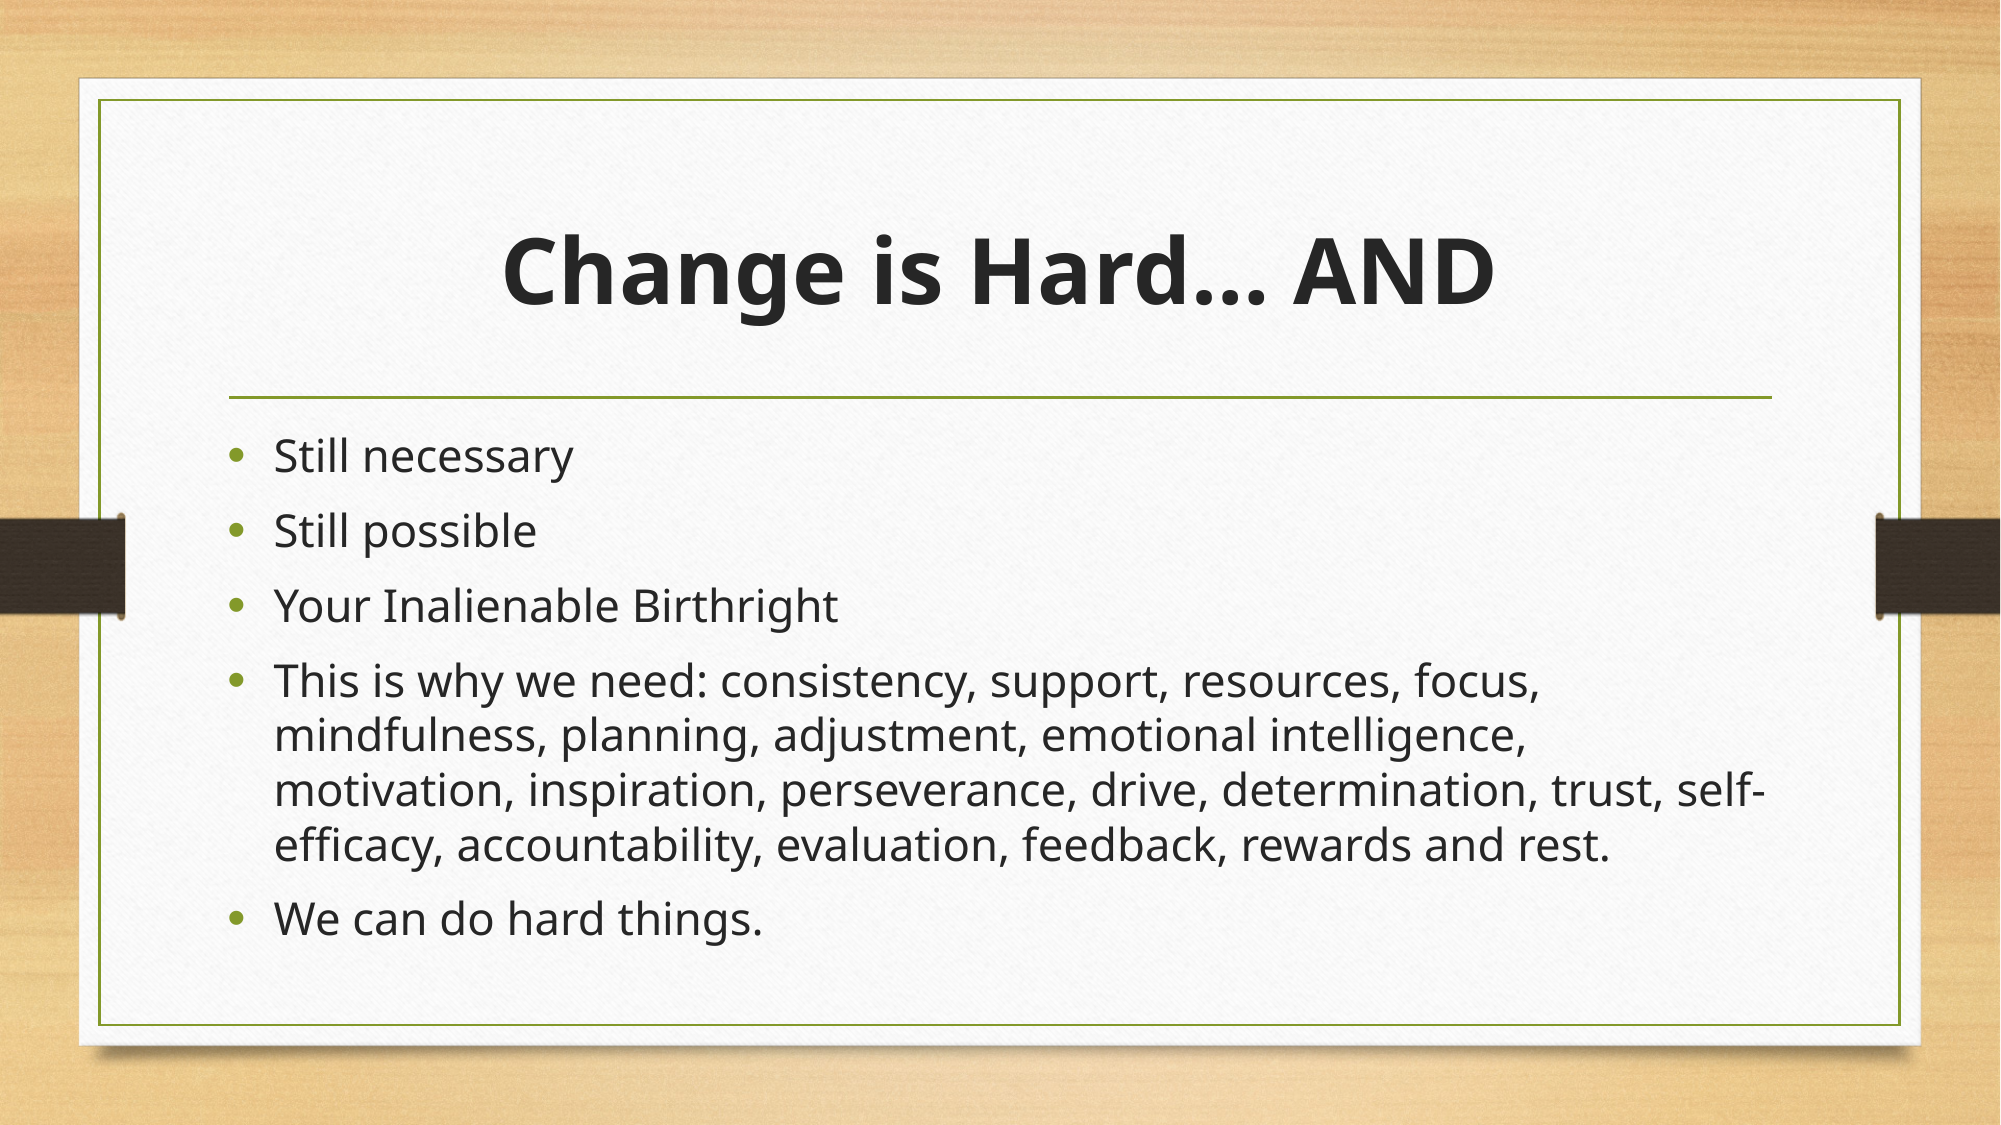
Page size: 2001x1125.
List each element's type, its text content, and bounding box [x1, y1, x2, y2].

title Change is Hard… AND [212, 161, 1788, 375]
picture [0, 0, 2001, 1125]
list Still necessary Still possible Your Inalienable Birthright This is why we need: consistency, support, resources, focus, mindfulness, planning, adjustment, emotional intelligence, motivation, inspiration, perseverance, drive, determination, trust, self-efficacy, accountability, evaluation, feedback, rewards and rest. We can do hard things. [212, 419, 1788, 964]
